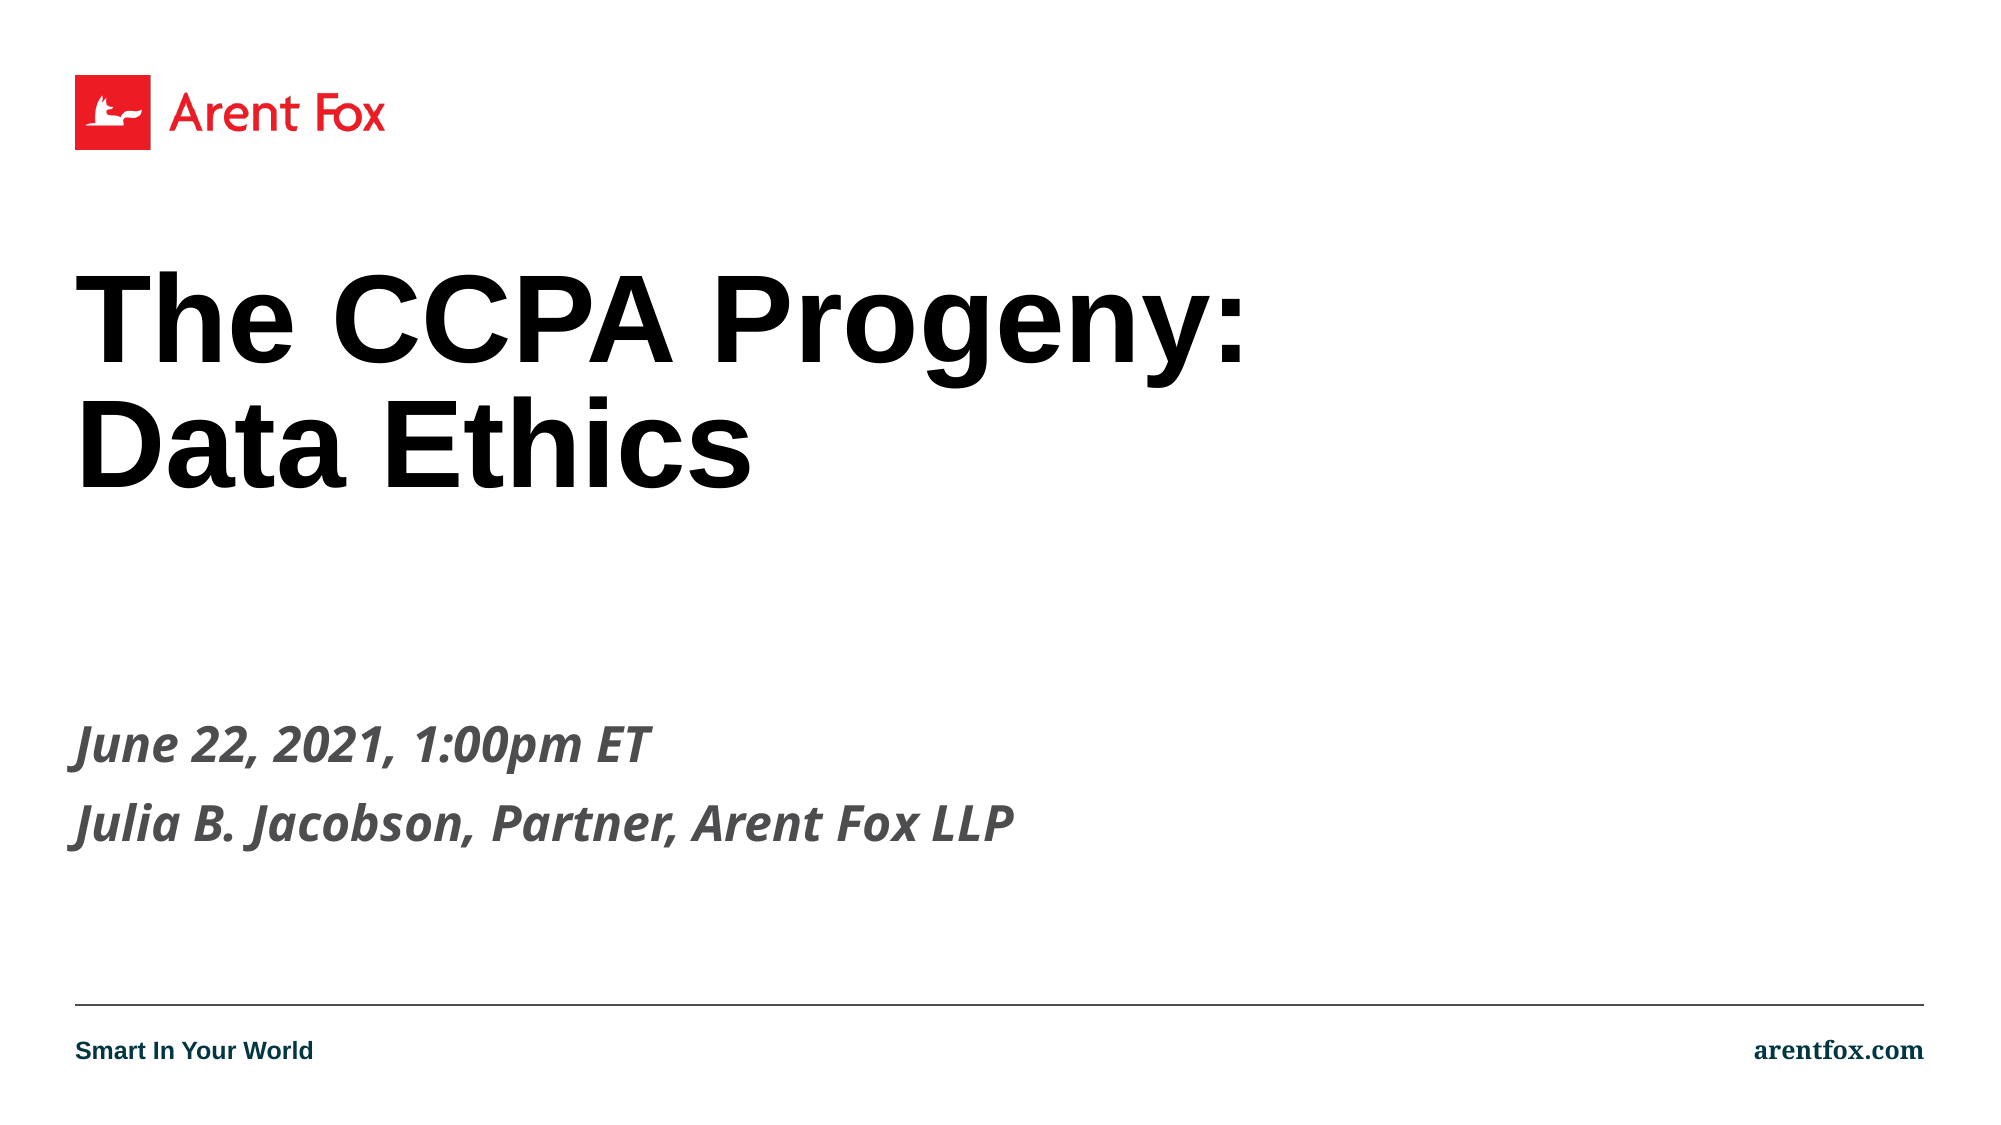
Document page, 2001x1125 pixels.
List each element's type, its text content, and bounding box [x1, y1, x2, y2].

subtitle June 22, 2021, 1:00pm ET Julia B. Jacobson, Partner, Arent Fox LLP [75, 712, 1925, 938]
picture [75, 75, 385, 150]
title The CCPA Progeny: Data Ethics [75, 262, 1925, 576]
